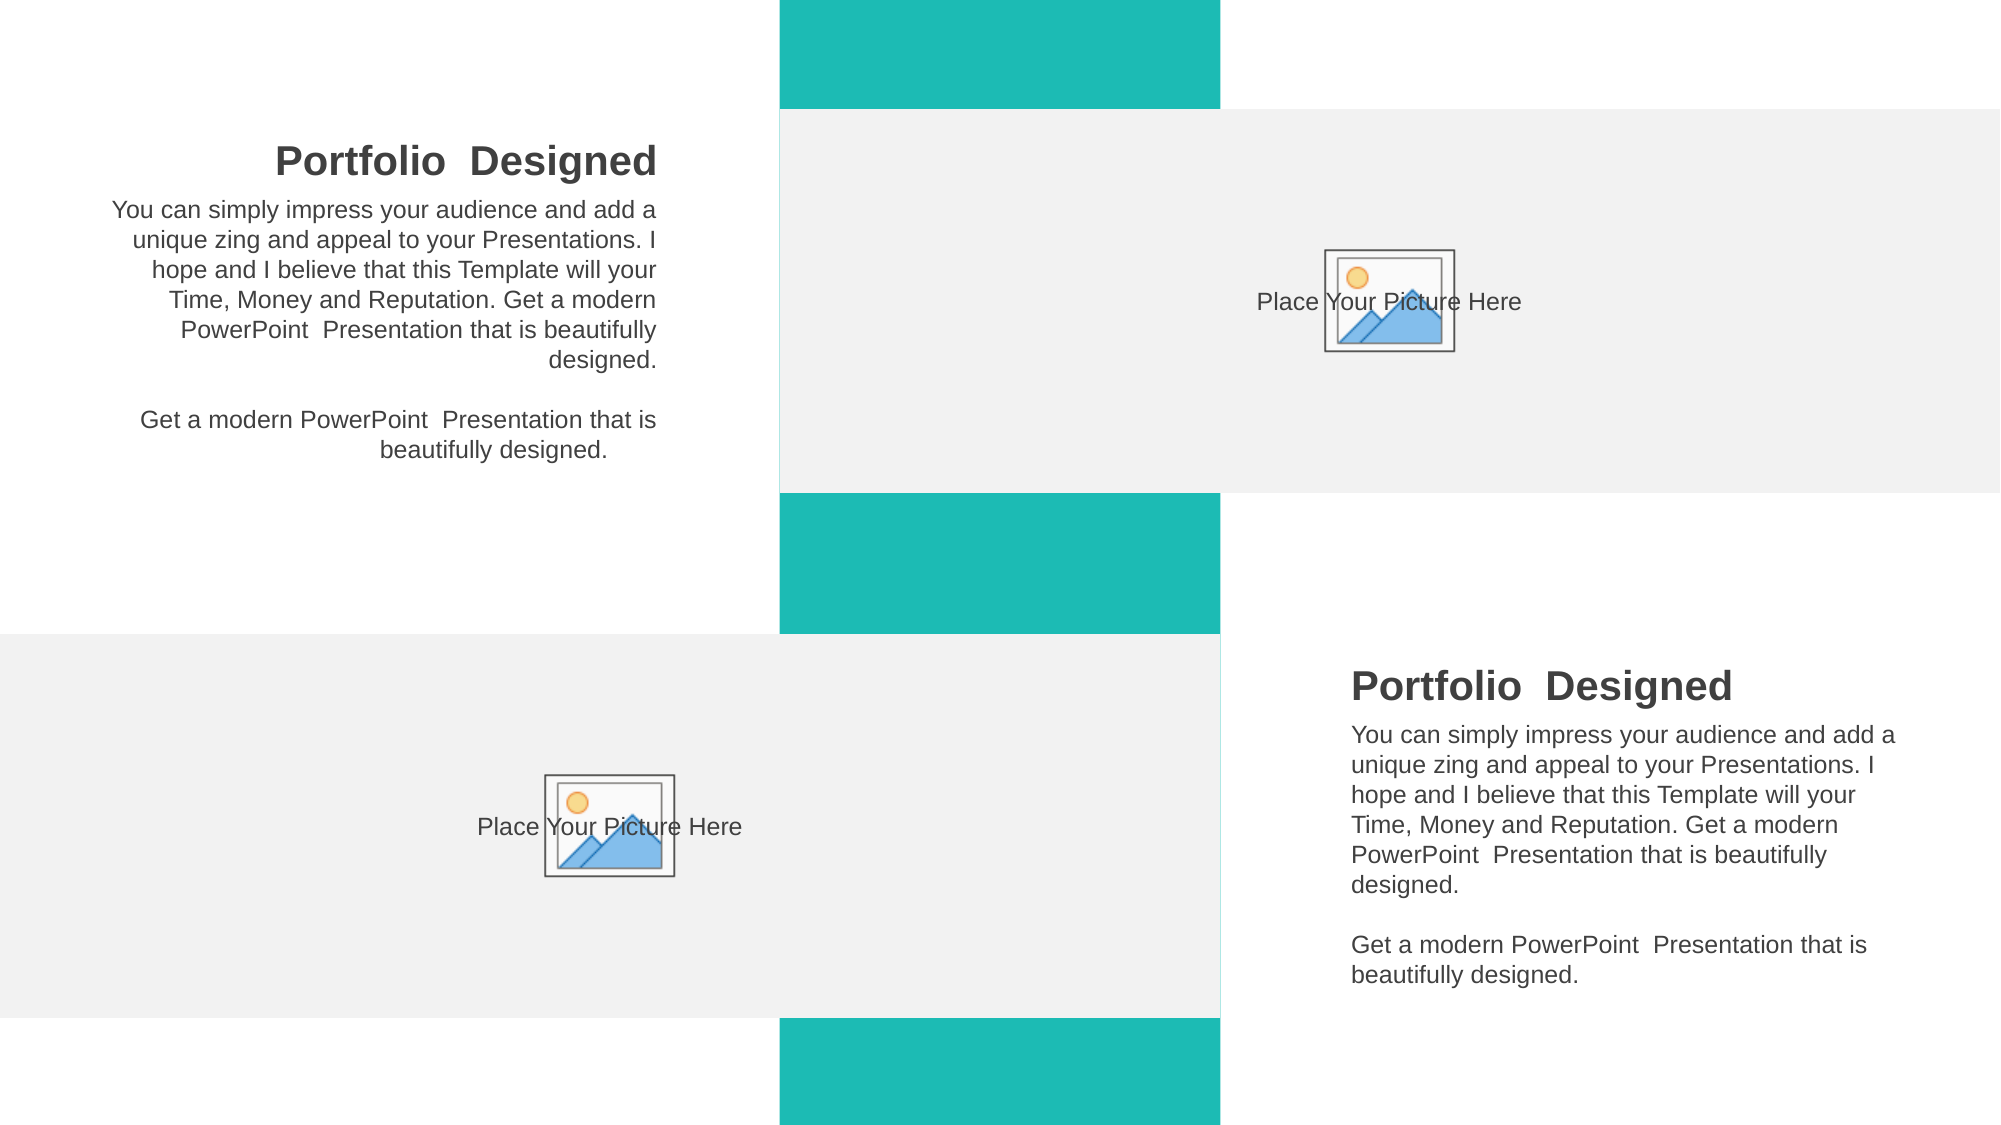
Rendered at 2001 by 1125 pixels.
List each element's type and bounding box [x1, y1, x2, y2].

picture [0, 633, 1221, 1018]
text_box [1336, 652, 1928, 1000]
text_box [81, 127, 673, 475]
picture [779, 108, 2000, 493]
